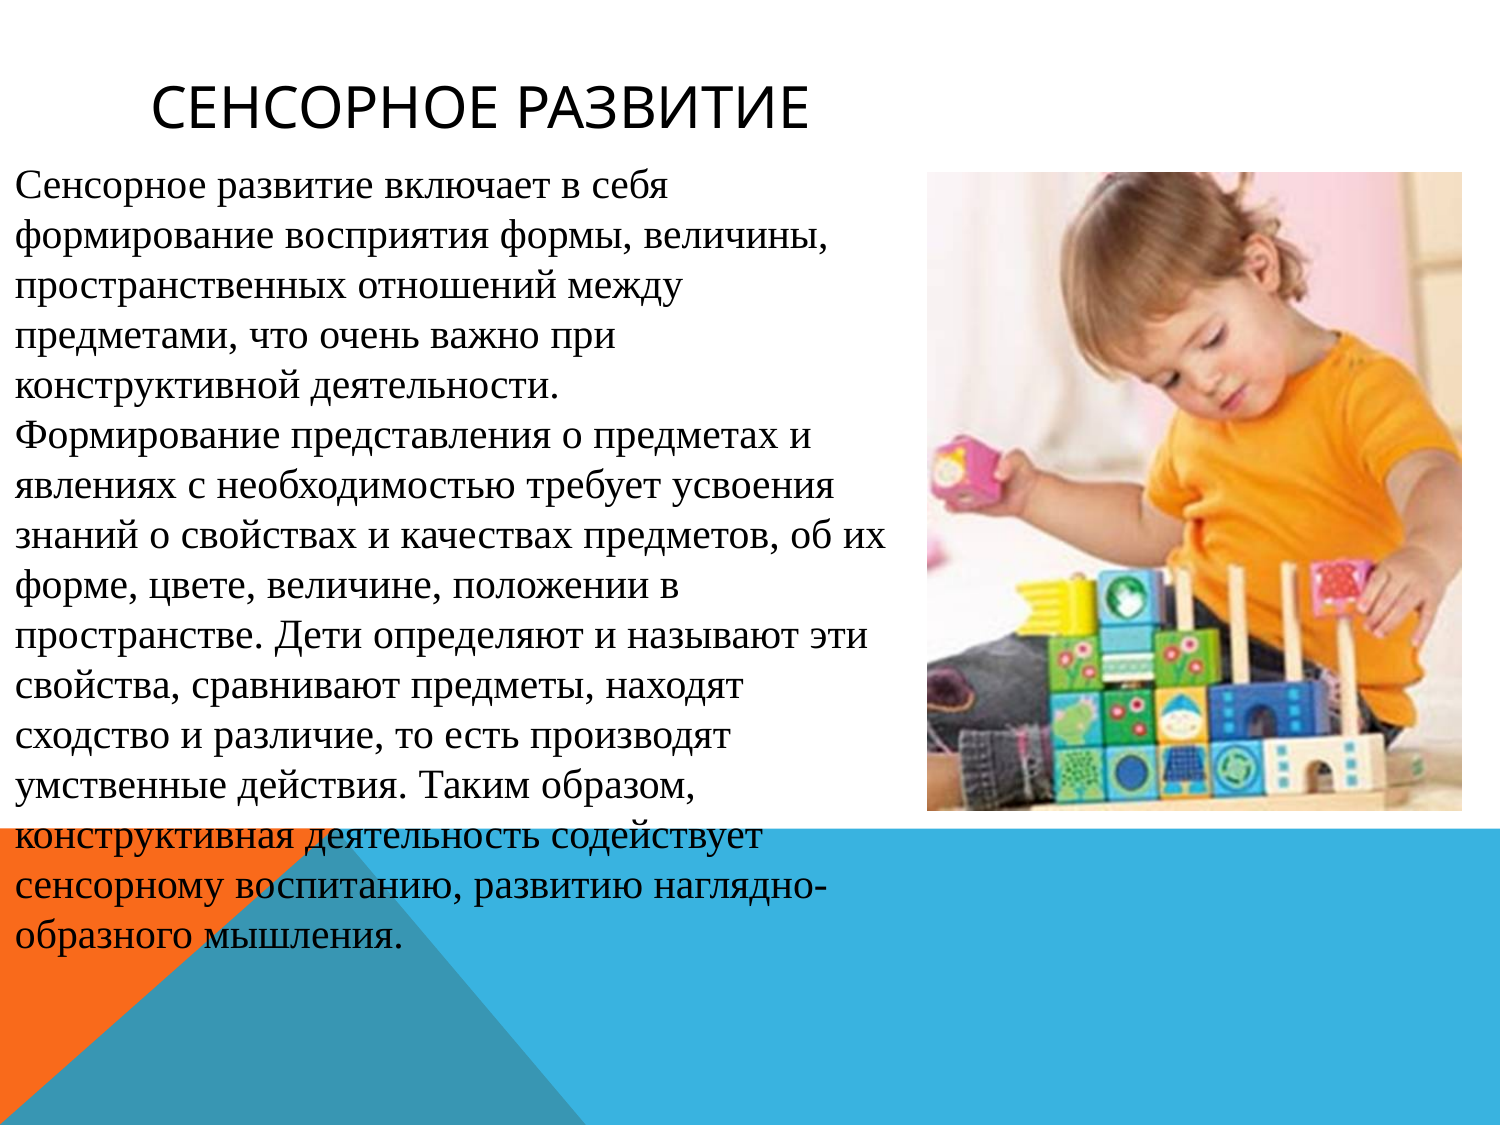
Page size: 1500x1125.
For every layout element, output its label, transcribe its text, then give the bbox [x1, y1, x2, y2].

text_box Сенсорное развитие включает в себя формирование восприятия формы, величины, пространственных отношений между предметами, что очень важно при конструктивной деятельности. Формирование представления о предметах и явлениях с необходимостью требует усвоения знаний о свойствах и качествах предметов, об их форме, цвете, величине, положении в пространстве. Дети определяют и называют эти свойства, сравнивают предметы, находят сходство и различие, то есть производят умственные действия. Таким образом, конструктивная деятельность содействует сенсорному воспитанию, развитию наглядно-образного мышления. [0, 148, 904, 965]
title СЕНСОРНОЕ РАЗВИТИЕ [135, 60, 1369, 150]
picture [926, 172, 1462, 811]
